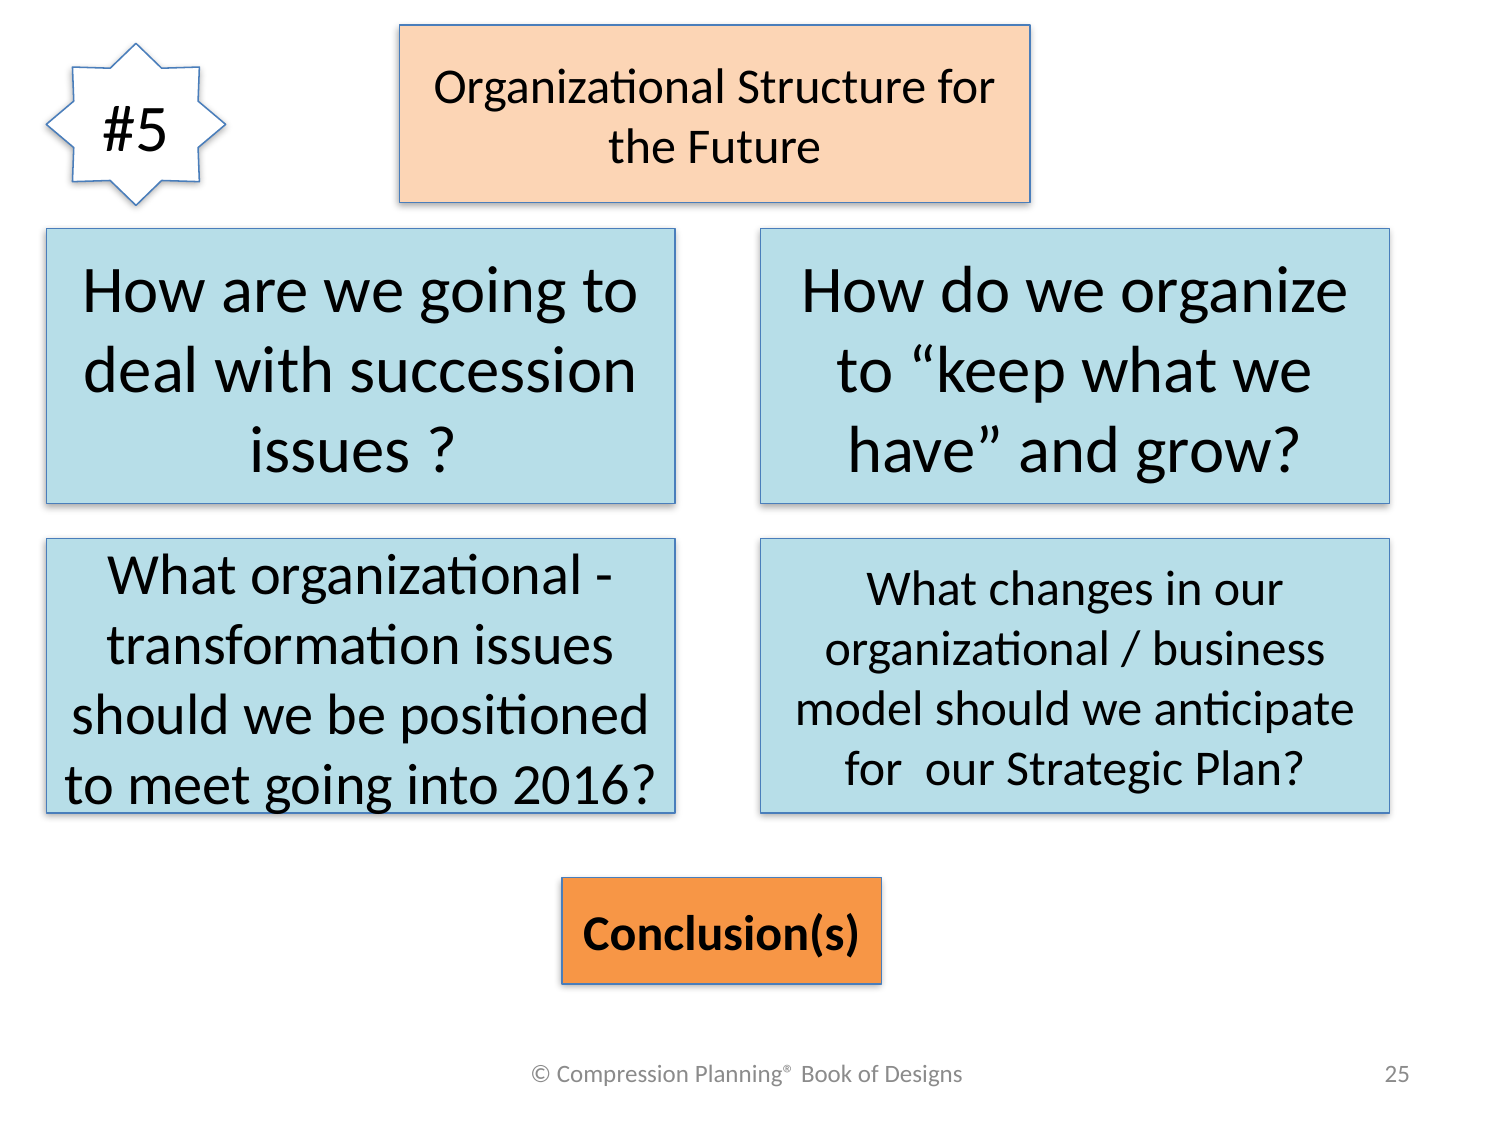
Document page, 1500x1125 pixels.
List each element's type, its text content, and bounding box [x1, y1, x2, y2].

text_box Organizational Structure for the Future [399, 24, 1031, 203]
text_box Conclusion(s) [561, 877, 882, 985]
slide_number 25 [1074, 1042, 1425, 1103]
text_box #5 [45, 42, 227, 206]
text_box How do we organize to “keep what we have” and grow? [760, 228, 1390, 504]
text_box What changes in our organizational / business model should we anticipate for our Strategic Plan? [760, 538, 1390, 814]
text_box What organizational -transformation issues should we be positioned to meet going into 2016? [46, 538, 676, 814]
footer © Compression Planning® Book of Designs [512, 1042, 988, 1103]
text_box How are we going to deal with succession issues ? [46, 228, 676, 504]
